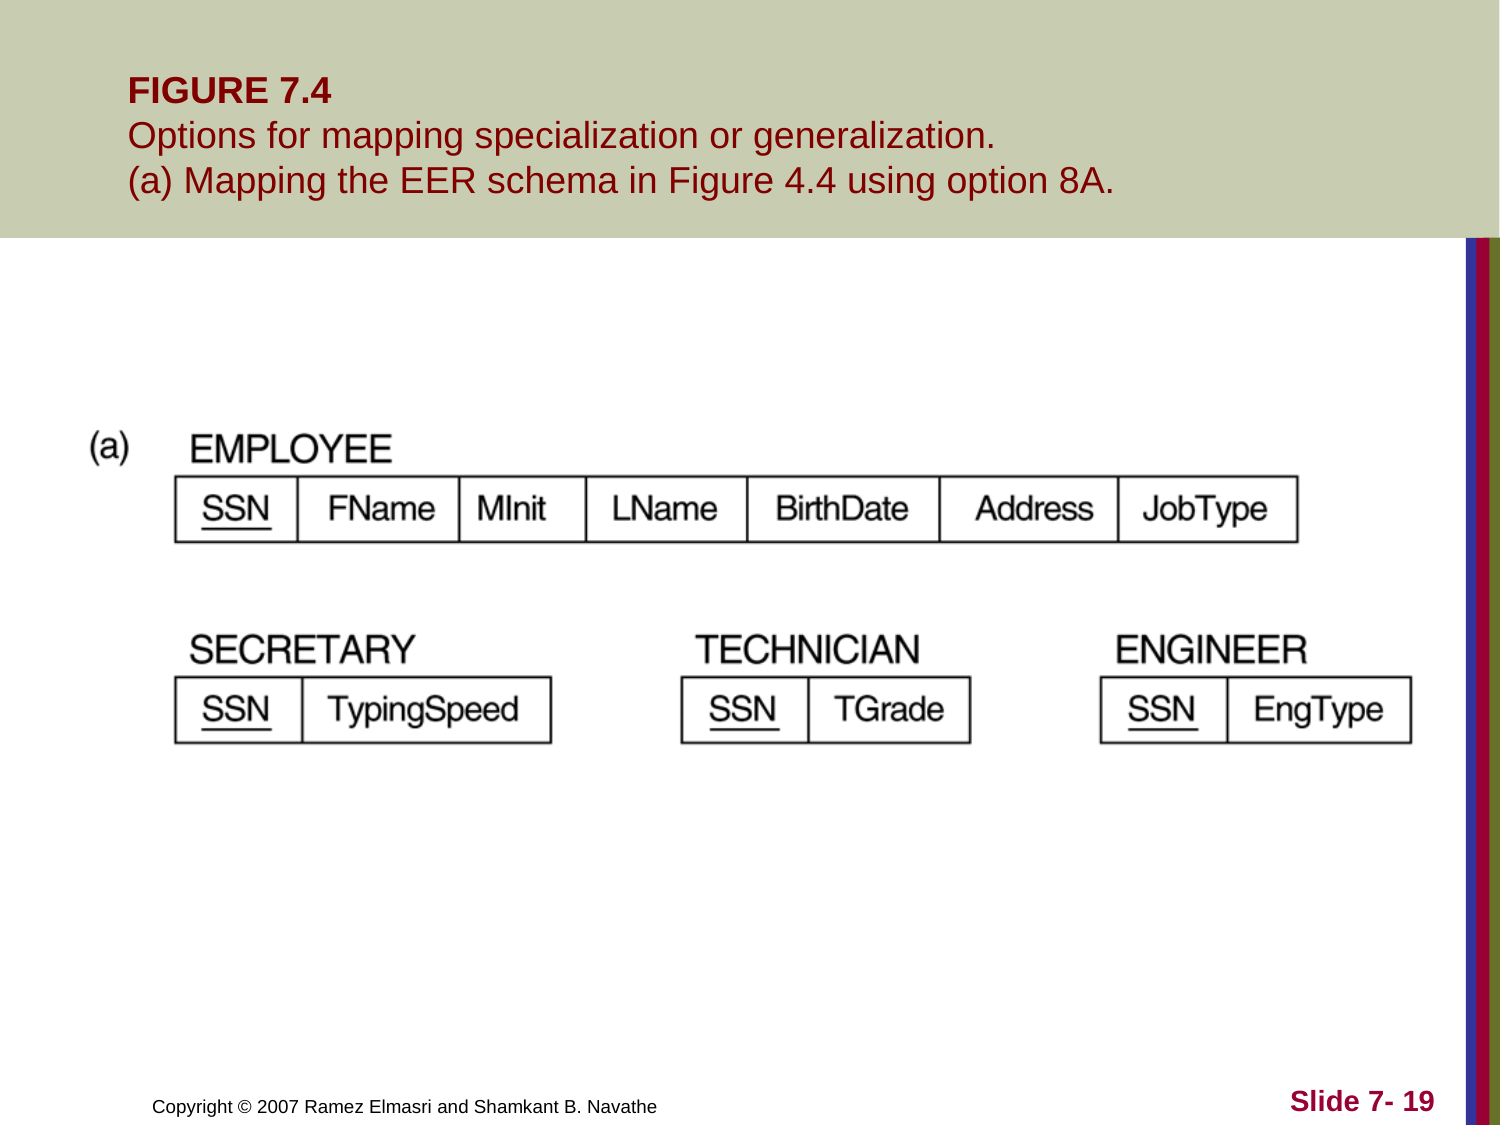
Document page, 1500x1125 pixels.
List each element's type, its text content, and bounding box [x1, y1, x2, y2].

text_box FIGURE 7.4 Options for mapping specialization or generalization. (a) Mapping the EER schema in Figure 4.4 using option 8A. [112, 58, 1388, 247]
picture [87, 422, 1418, 748]
slide_number Slide 7- 19 [1137, 1050, 1450, 1125]
